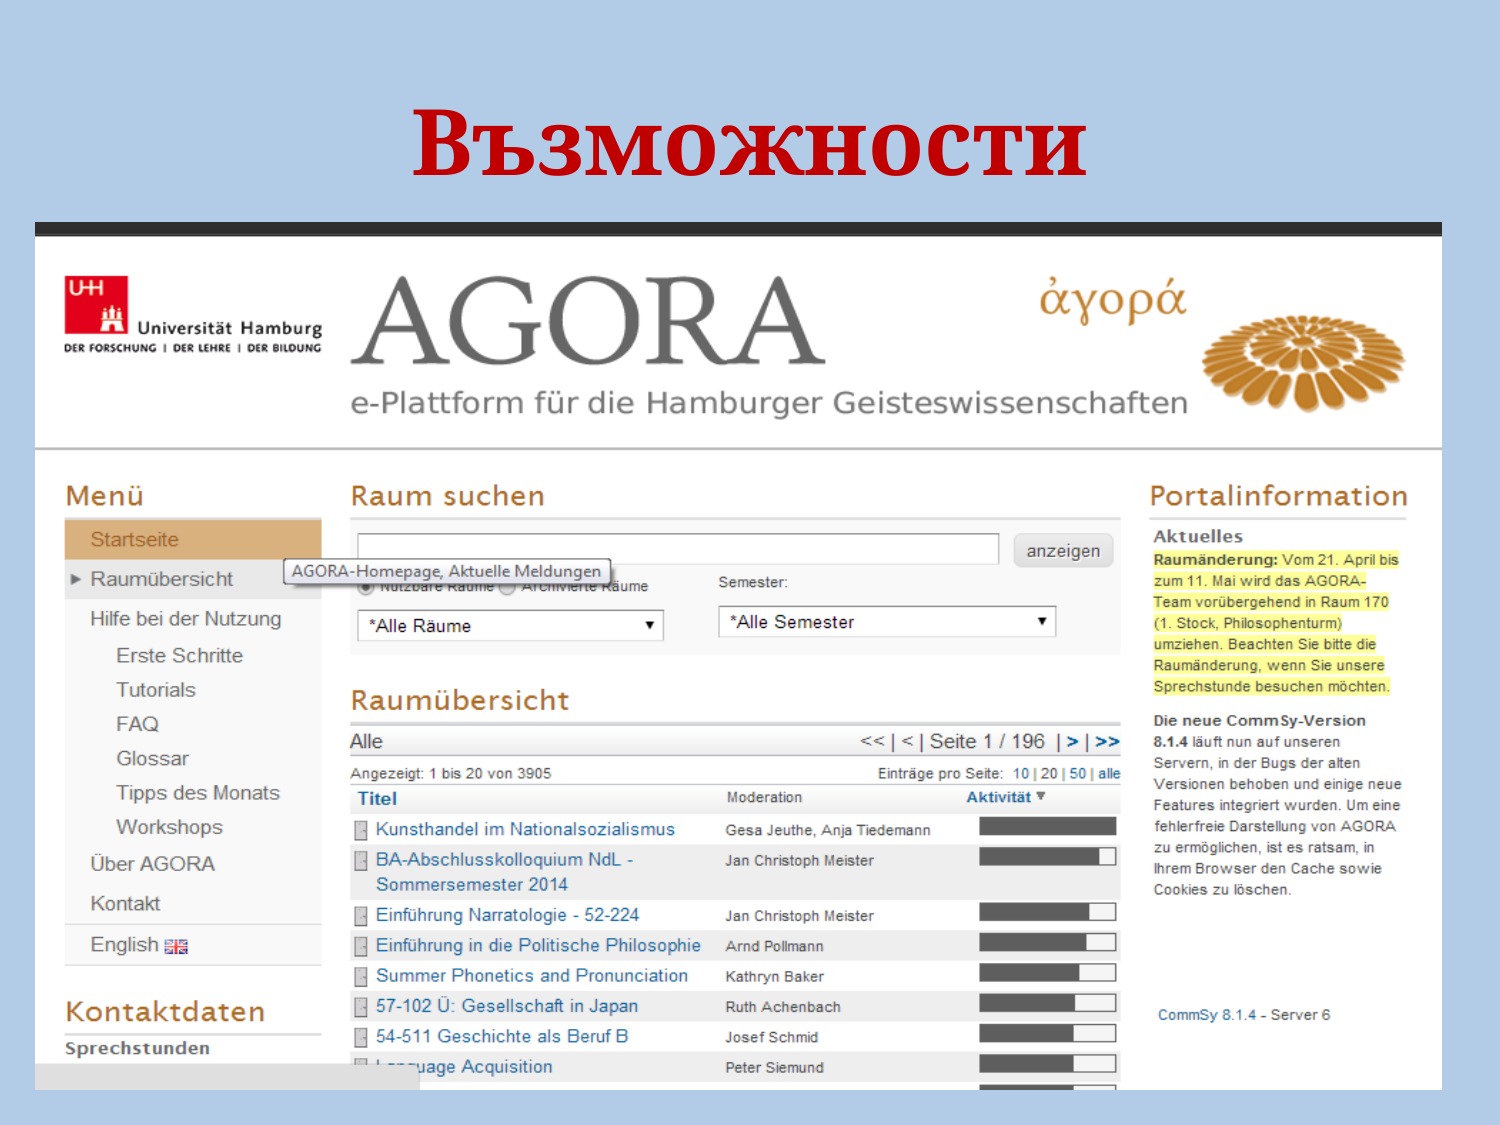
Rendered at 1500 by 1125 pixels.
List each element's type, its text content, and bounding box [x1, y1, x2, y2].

title Възможности [75, 45, 1425, 220]
picture [34, 222, 1442, 1090]
